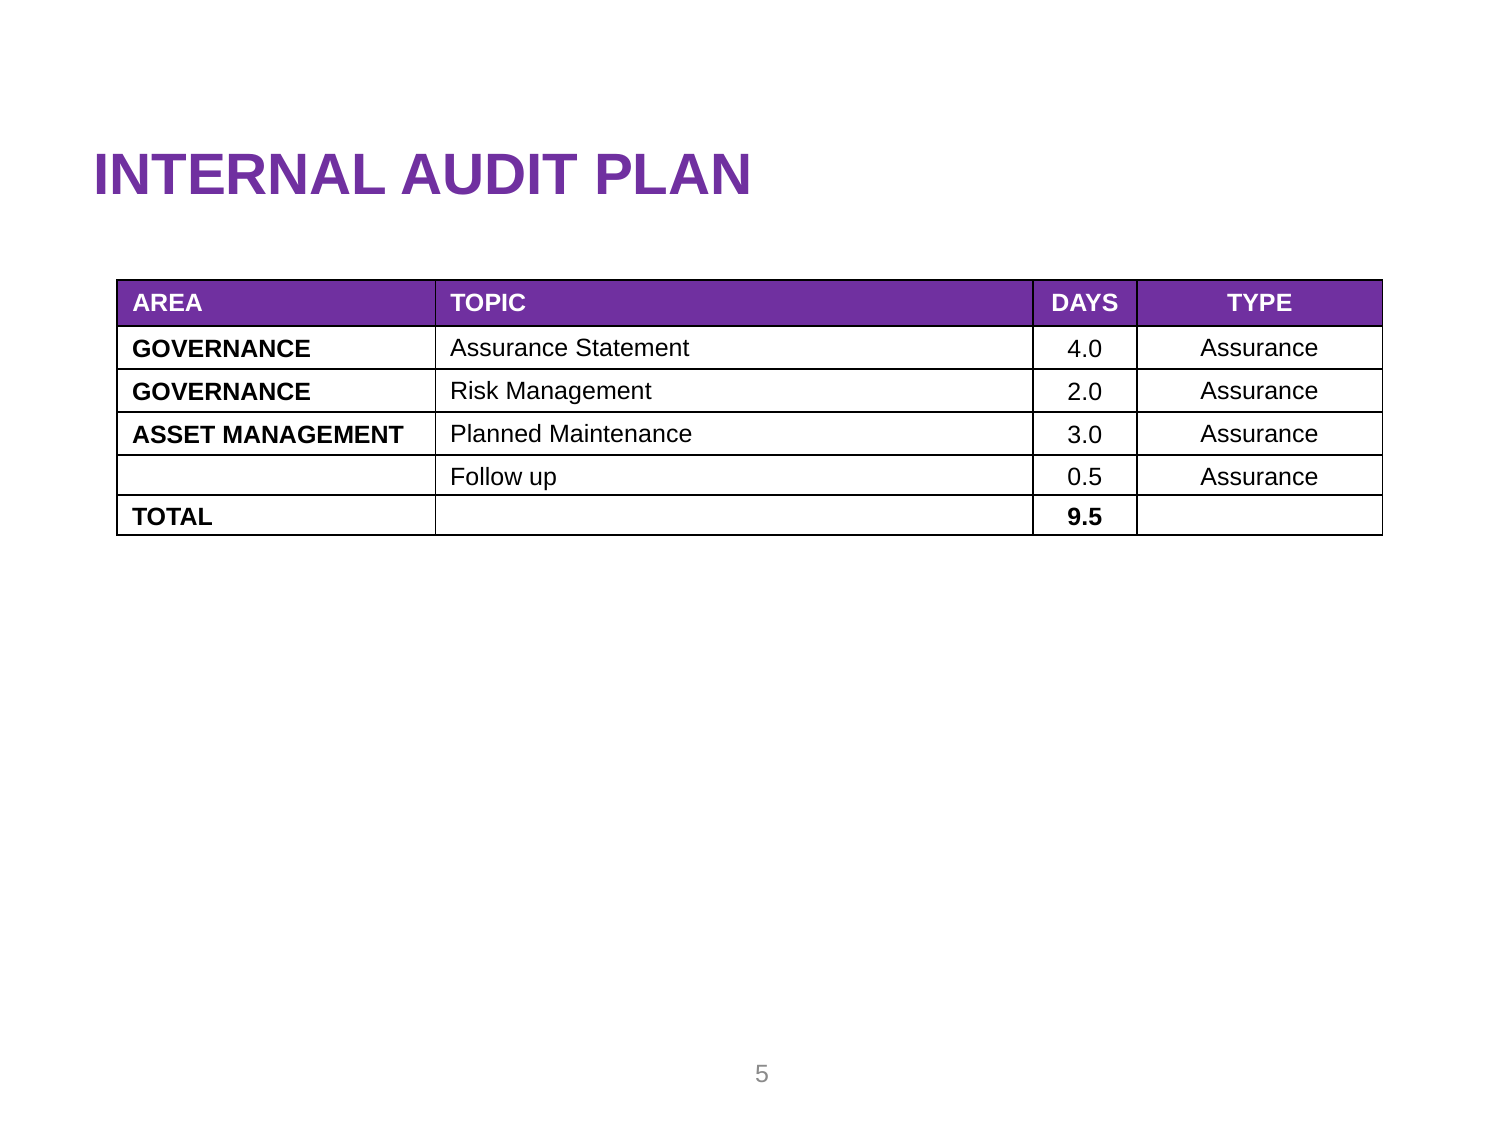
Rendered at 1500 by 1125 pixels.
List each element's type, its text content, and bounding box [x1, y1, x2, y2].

table_cell 9.5 [1034, 496, 1136, 534]
table_header TYPE [1138, 281, 1382, 325]
table_cell 4.0 [1034, 327, 1136, 368]
table_cell [118, 456, 435, 494]
table_cell Risk Management [436, 370, 1032, 411]
table_cell 2.0 [1034, 370, 1136, 411]
table_cell ASSET MANAGEMENT [118, 413, 435, 454]
table_cell Assurance [1138, 413, 1382, 454]
table_header TOPIC [436, 281, 1032, 325]
slide_number 5 [716, 1042, 784, 1103]
table_cell Assurance [1138, 327, 1382, 368]
table_cell [436, 496, 1032, 534]
table_header AREA [118, 281, 435, 325]
table_header DAYS [1034, 281, 1136, 325]
table_cell Follow up [436, 456, 1032, 494]
table_cell GOVERNANCE [118, 327, 435, 368]
table_cell 3.0 [1034, 413, 1136, 454]
table_cell [1138, 496, 1382, 534]
table_cell 0.5 [1034, 456, 1136, 494]
text_box INTERNAL AUDIT PLAN [93, 144, 1407, 208]
table_cell Assurance Statement [436, 327, 1032, 368]
table_cell TOTAL [118, 496, 435, 534]
table_cell Assurance [1138, 456, 1382, 494]
table_cell Planned Maintenance [436, 413, 1032, 454]
table_cell Assurance [1138, 370, 1382, 411]
table_cell GOVERNANCE [118, 370, 435, 411]
